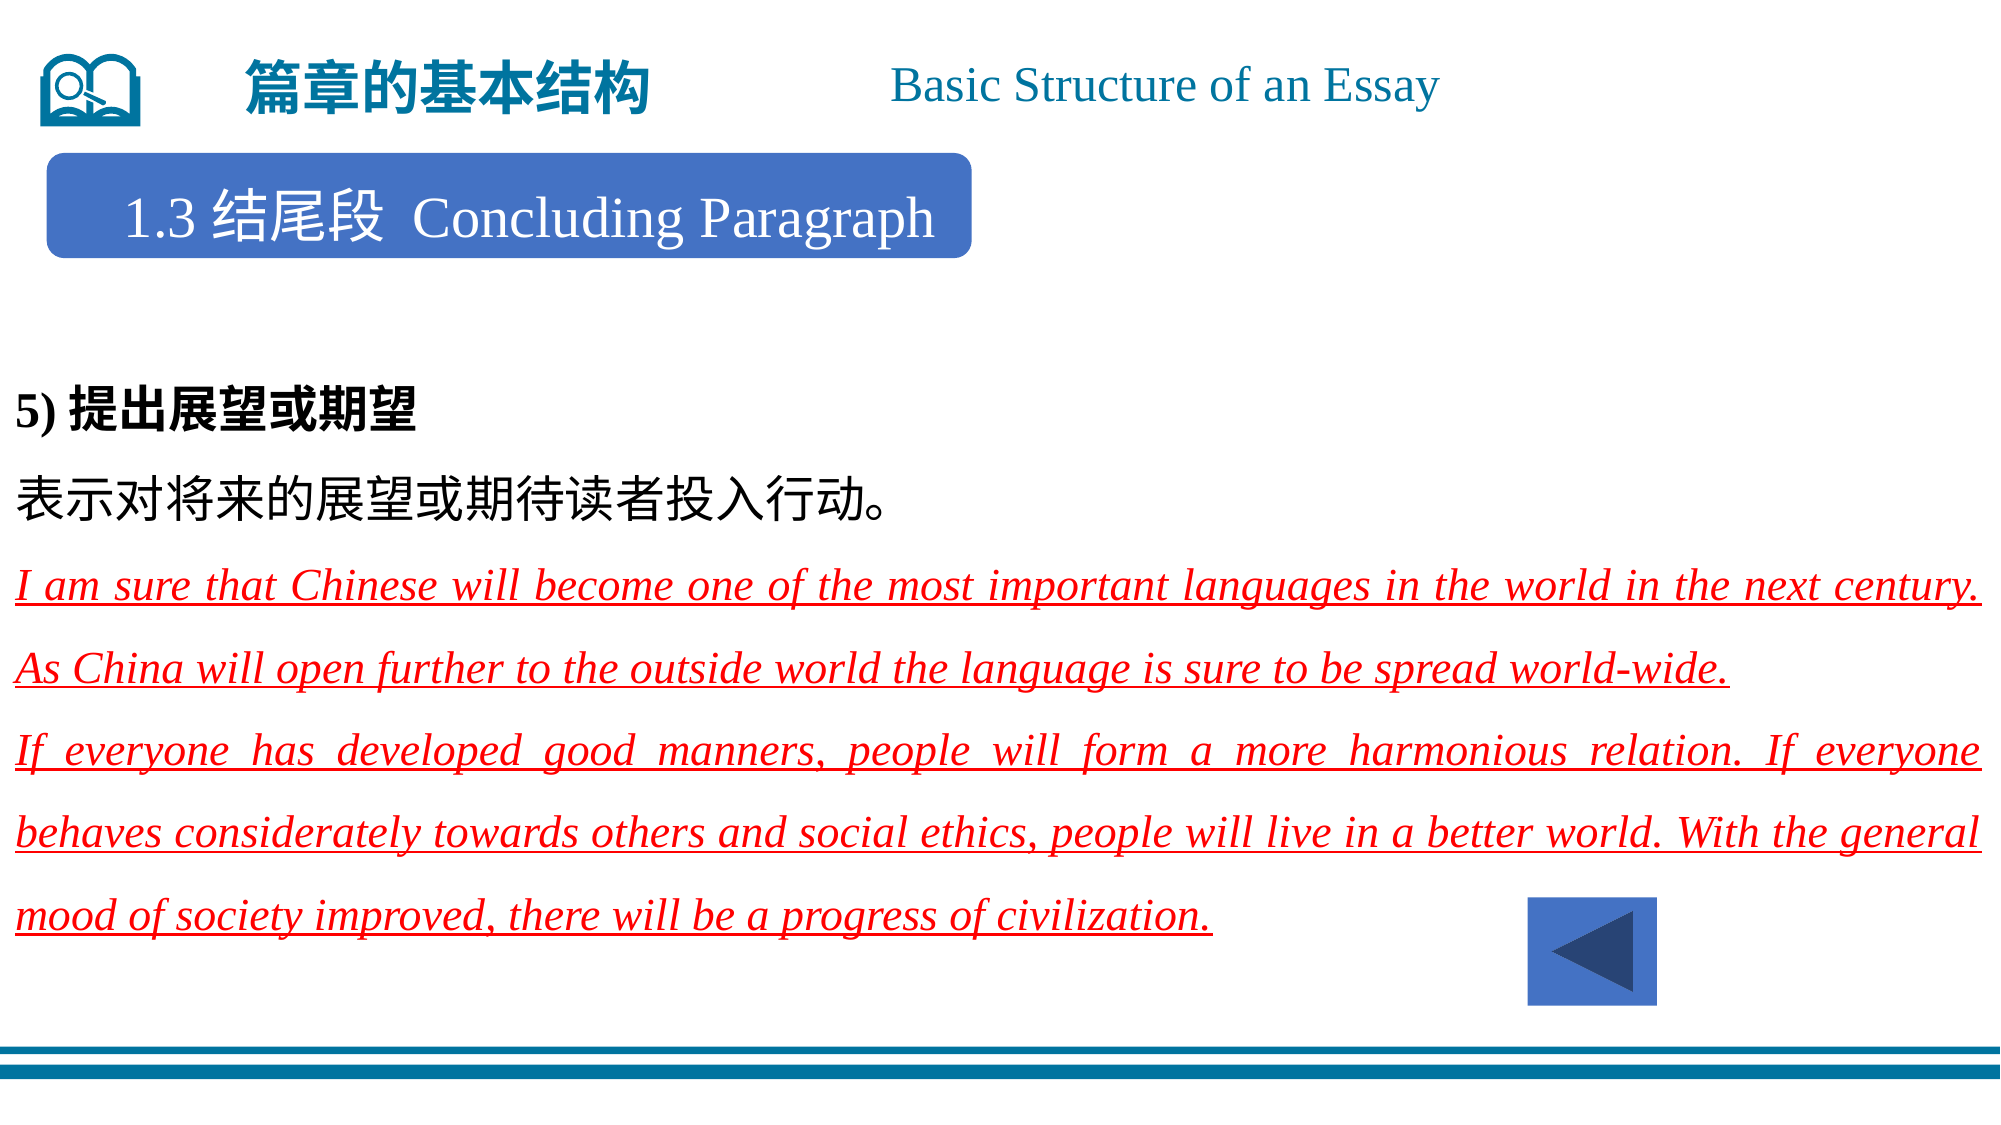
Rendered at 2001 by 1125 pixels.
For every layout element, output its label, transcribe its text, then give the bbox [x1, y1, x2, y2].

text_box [46, 150, 1000, 259]
text_box 5)提出展望或期望 表示对将来的展望或期待读者投入行动。 I am sure that Chinese will become one of the most important languages in the world in the next century. As China will open further to the outside world the language is sure to be spread world-wide. If everyone has developed good manners, people will form a more harmonious relation. If everyone behaves considerately towards others and social ethics, people will live in a better world. With the general mood of society improved, there will be a progress of civilization. [0, 250, 1997, 1037]
text_box Basic Structure of an Essay [695, 43, 1636, 119]
text_box 篇章的基本结构 [0, 43, 897, 129]
text_box [1527, 896, 1658, 1007]
